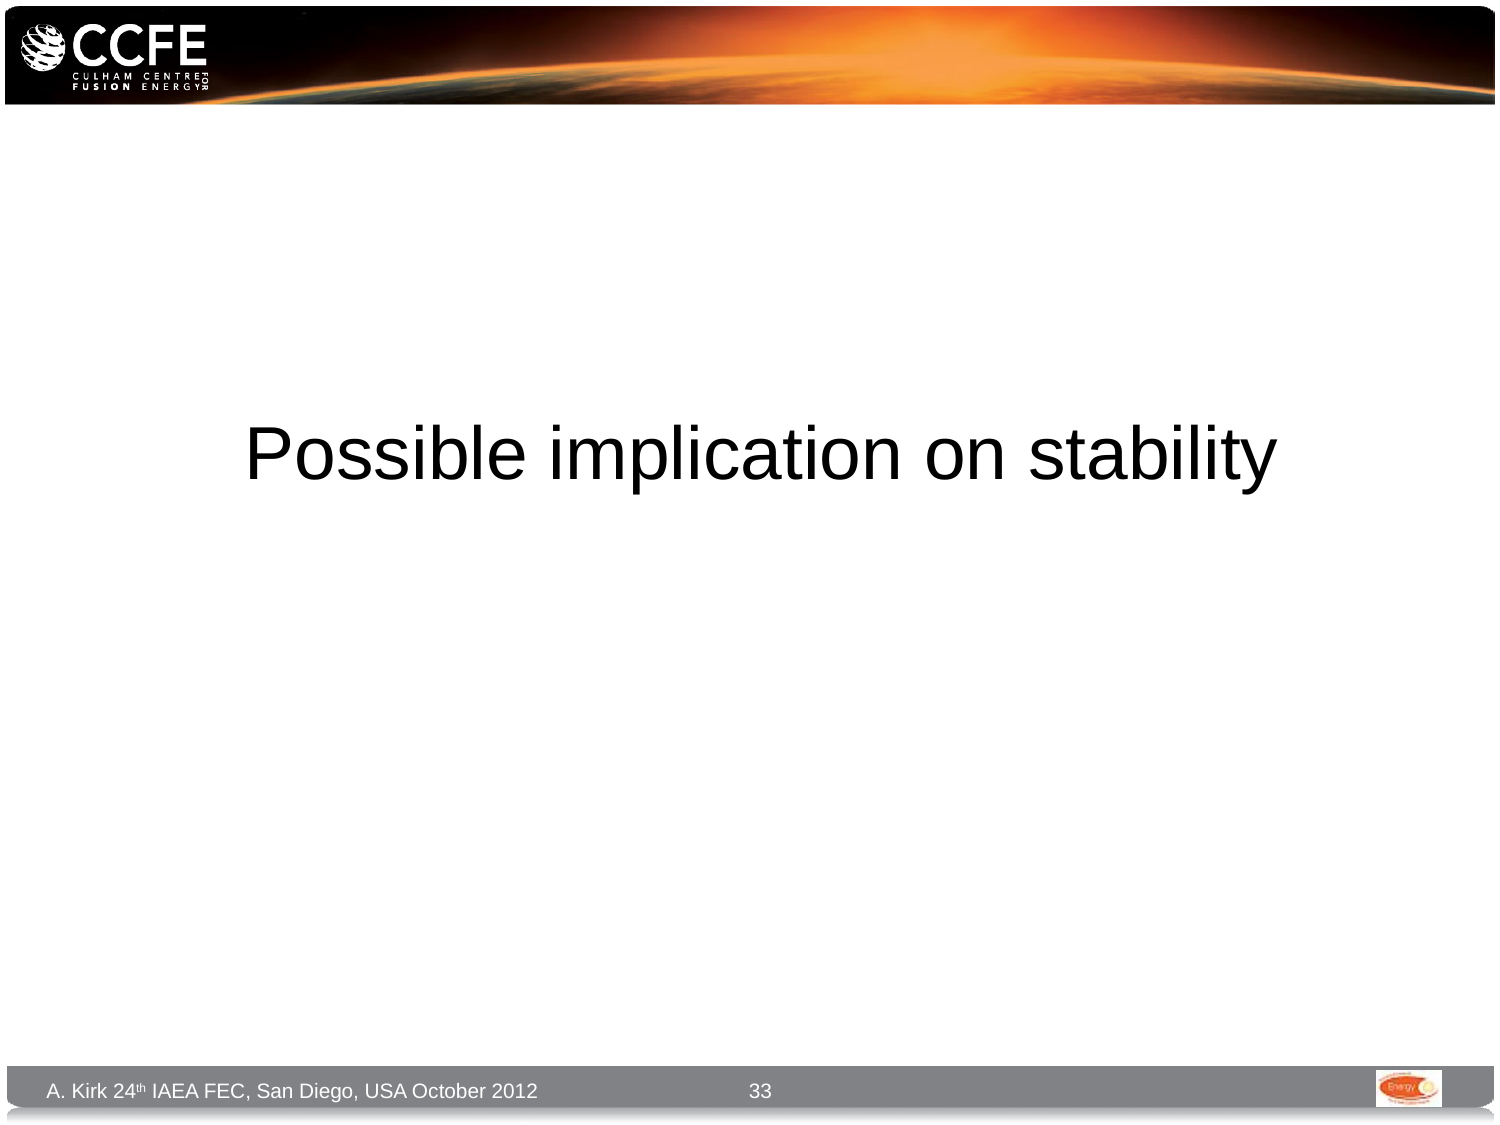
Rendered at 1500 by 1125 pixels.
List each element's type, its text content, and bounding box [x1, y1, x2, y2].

picture [7, 1066, 1494, 1125]
picture [5, 6, 1495, 105]
slide_number 33 [631, 1070, 787, 1103]
text_box Possible implication on stability [183, 397, 1341, 502]
